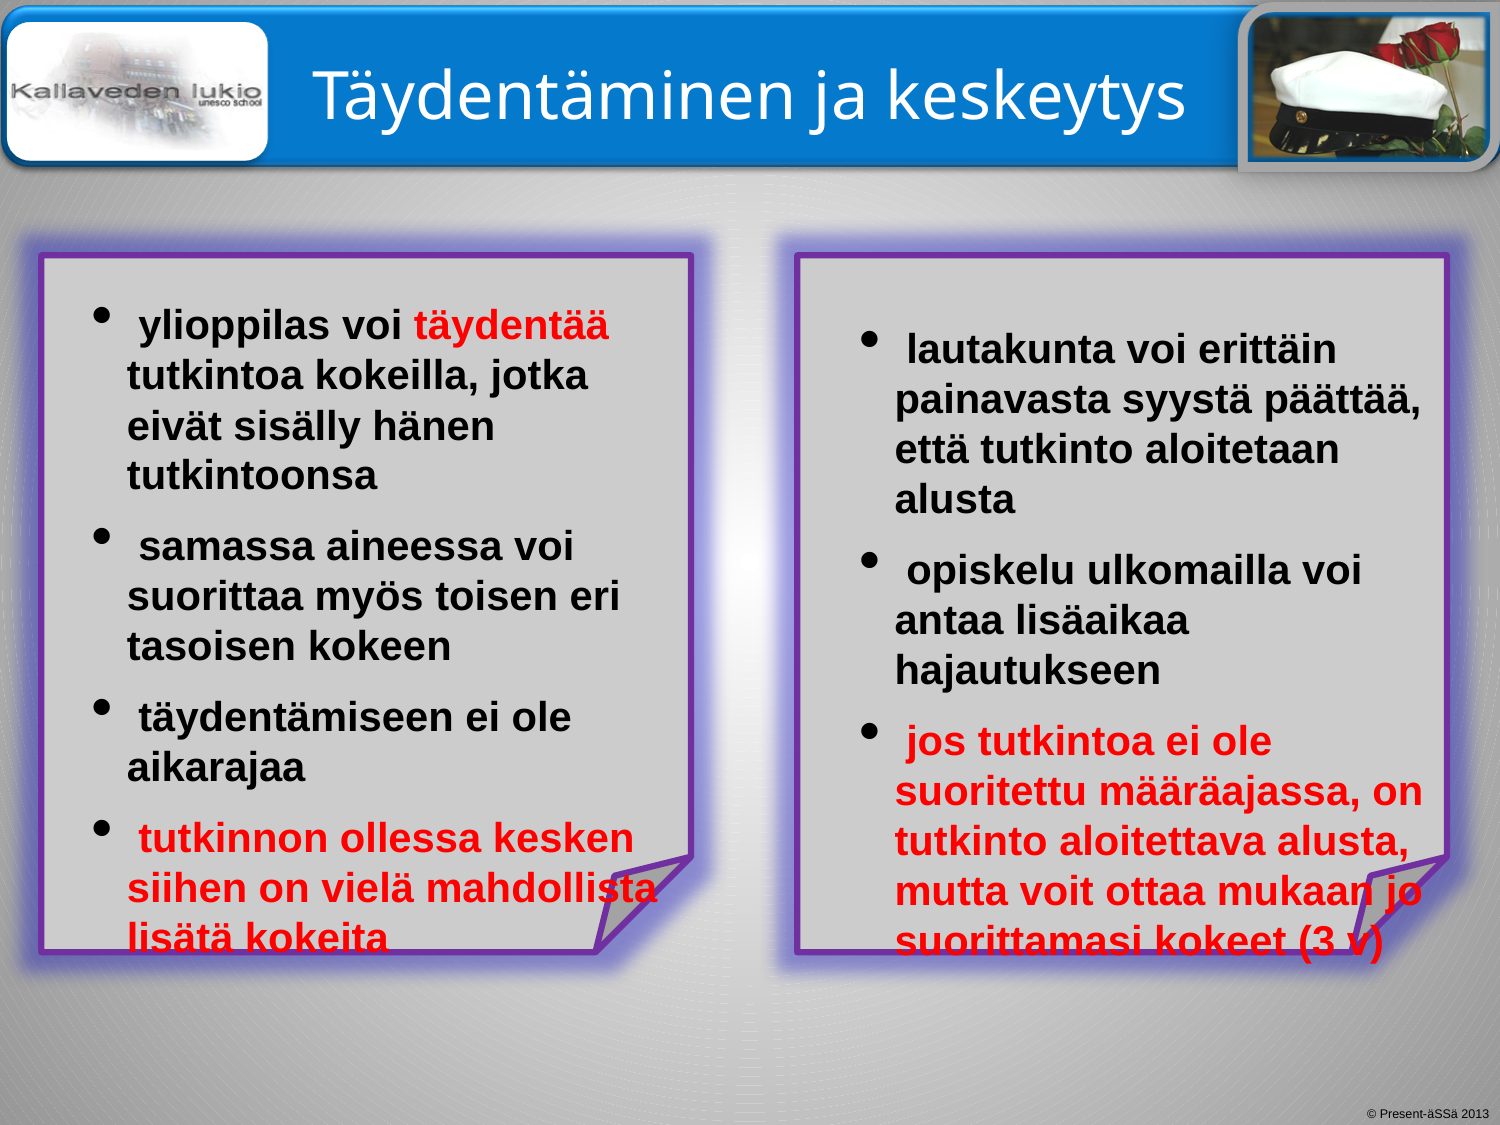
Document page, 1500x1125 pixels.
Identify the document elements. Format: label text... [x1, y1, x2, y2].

title Täydentäminen ja keskeytys [75, 45, 1425, 233]
picture [0, 0, 1500, 214]
text_box [41, 255, 691, 953]
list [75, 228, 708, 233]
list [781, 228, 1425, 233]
text_box ylioppilas voi täydentää tutkintoa kokeilla, jotka eivät sisälly hänen tutkintoonsa samassa aineessa voi suorittaa myös toisen eri tasoisen kokeen täydentämiseen ei ole aikarajaa tutkinnon ollessa kesken siihen on vielä mahdollista lisätä kokeita [76, 290, 691, 969]
text_box [797, 255, 1447, 953]
text_box lautakunta voi erittäin painavasta syystä päättää, että tutkinto aloitetaan alusta opiskelu ulkomailla voi antaa lisäaikaa hajautukseen jos tutkintoa ei ole suoritettu määräajassa, on tutkinto aloitettava alusta, mutta voit ottaa mukaan jo suorittamasi kokeet (3 v) [844, 314, 1447, 972]
